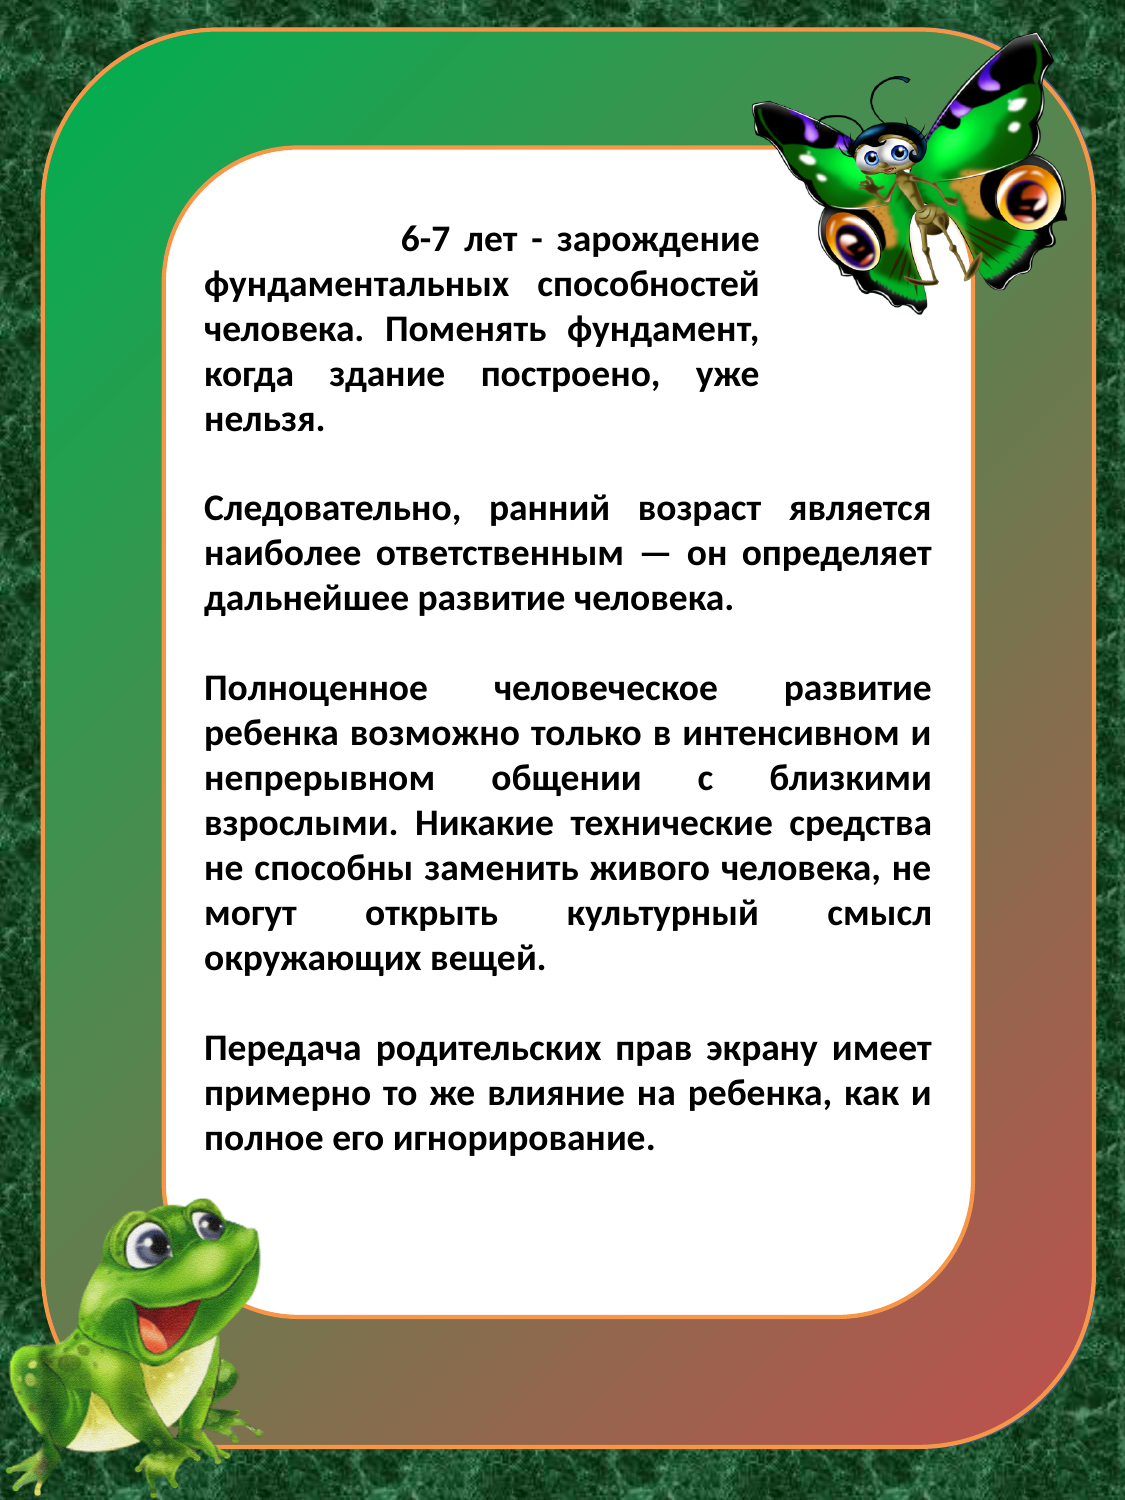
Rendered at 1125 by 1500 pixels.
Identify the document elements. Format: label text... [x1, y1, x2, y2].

text_box [312, 368, 1097, 1450]
text_box 6-7 лет - зарождение фундаментальных способностей человека. Поменять фундамент, когда здание построено, уже нельзя. [189, 206, 775, 447]
text_box Следовательно, ранний возраст является наиболее ответственным — он определяет дальнейшее развитие человека. Полноценное человеческое развитие ребенка возможно только в интенсивном и непрерывном общении с близкими взрослыми. Никакие технические средства не способны заменить живого человека, не могут открыть культурный смысл окружающих вещей. Передача родительских прав экрану имеет примерно то же влияние на ребенка, как и полное его игнорирование. [189, 430, 948, 1166]
text_box [161, 145, 976, 1320]
picture [0, 0, 1125, 1500]
text_box [40, 27, 720, 1185]
